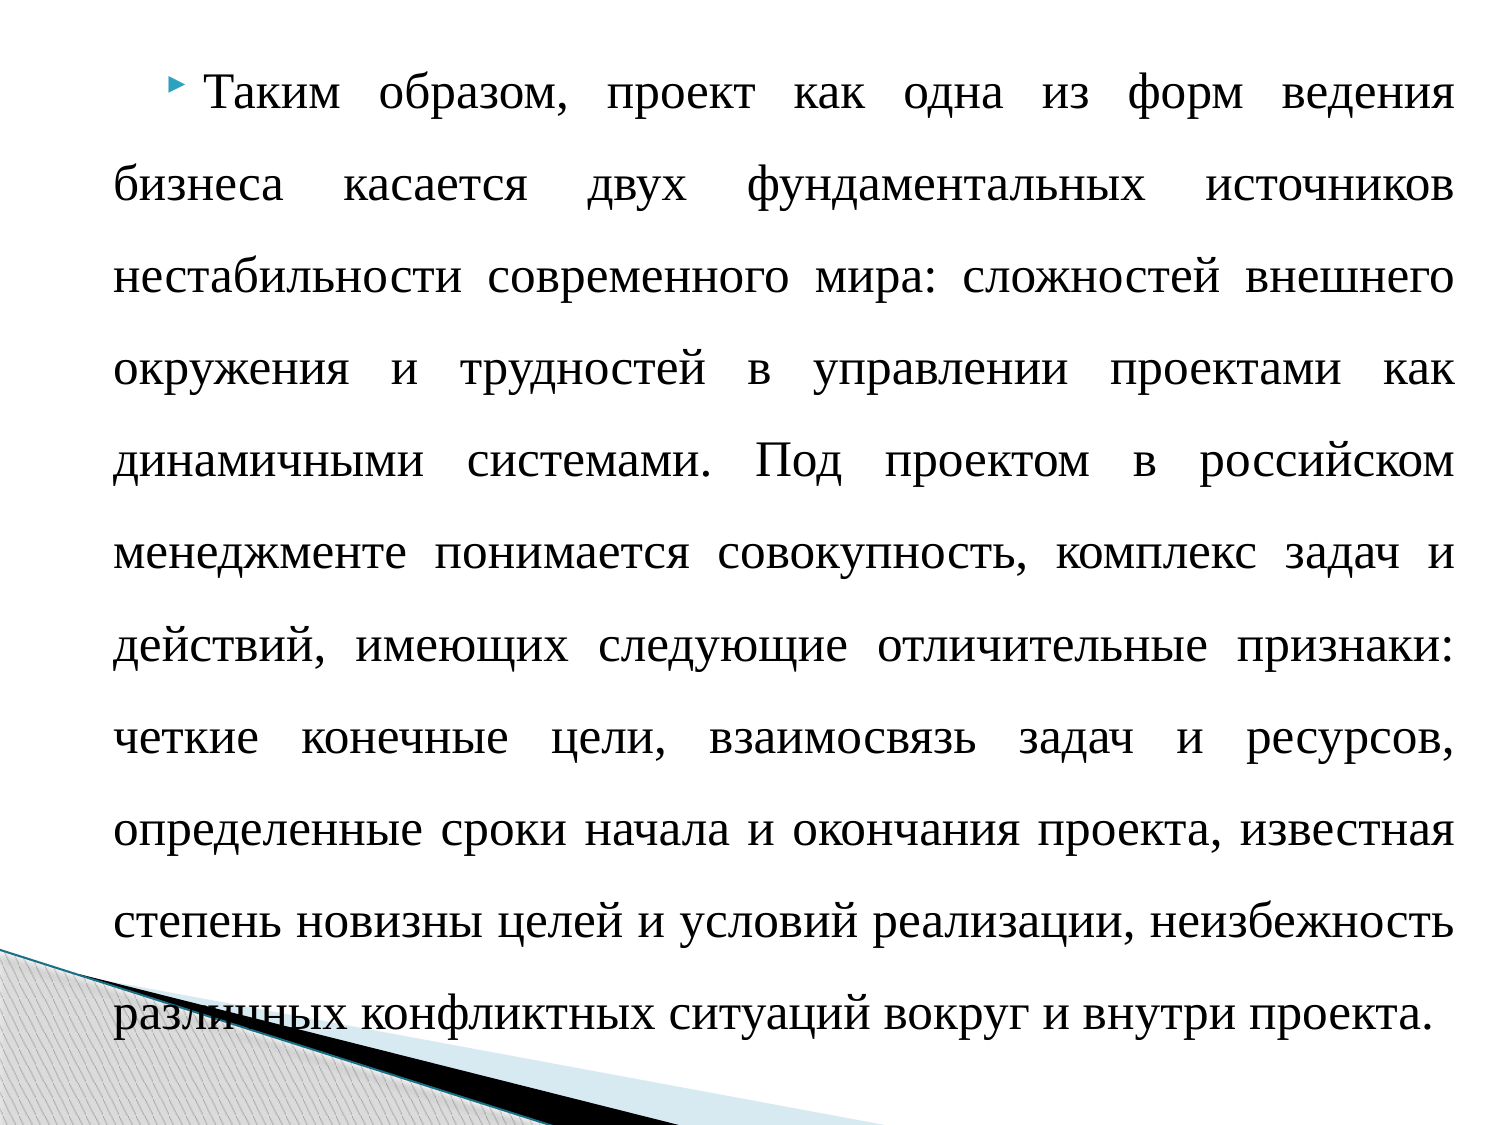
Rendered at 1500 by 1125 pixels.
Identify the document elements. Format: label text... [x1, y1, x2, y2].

list Таким образом, проект как одна из форм ведения бизнеса касается двух фундаментальных источников нестабильно­сти современного мира: сложностей внешнего окружения и трудностей в управлении проектами как динамичными системами. Под проектом в российском менеджменте пони­мается совокупность, комплекс задач и действий, имеющих следующие отличительные признаки: четкие конечные цели, взаимосвязь задач и ресурсов, определенные сроки начала и окончания проекта, известная степень новизны целей и условий реализации, неизбежность различных конфликт­ных ситуаций вокруг и внутри проекта. [41, 19, 1471, 1106]
